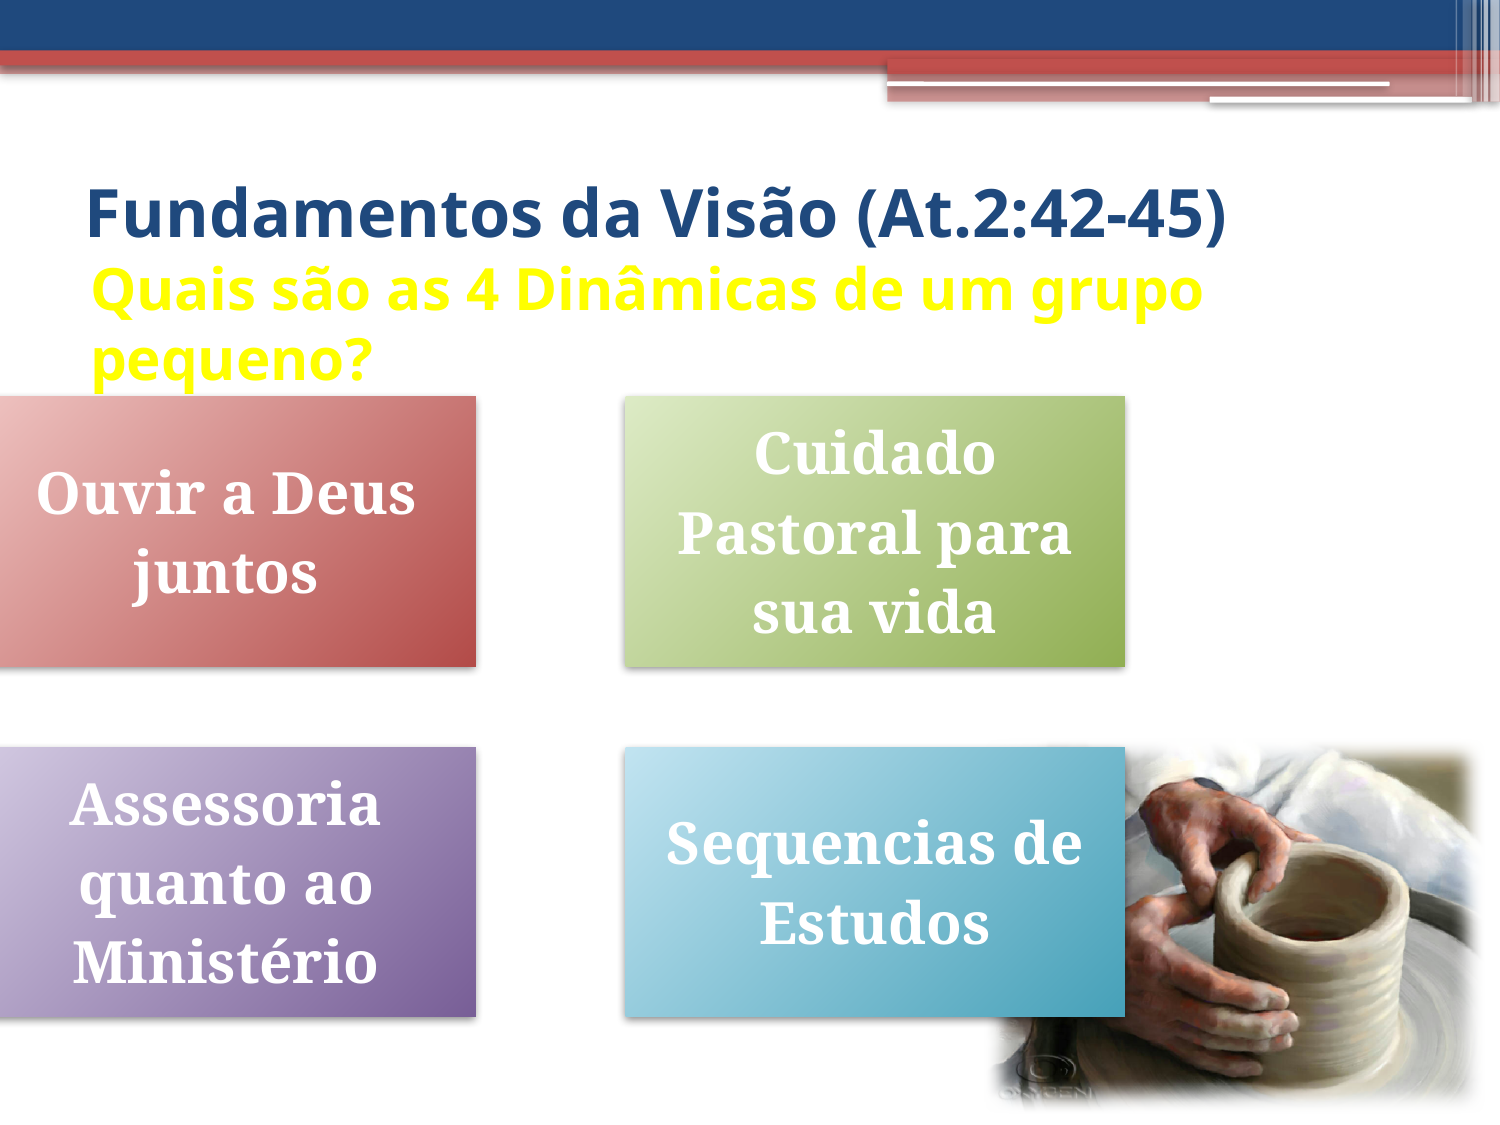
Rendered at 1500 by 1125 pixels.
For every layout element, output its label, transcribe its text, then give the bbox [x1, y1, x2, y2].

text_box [0, 396, 1126, 926]
text_box Fundamentos da Visão (At.2:42-45) [70, 128, 1421, 293]
picture [984, 737, 1485, 1114]
title Quais são as 4 Dinâmicas de um grupo pequeno? [75, 234, 1425, 410]
